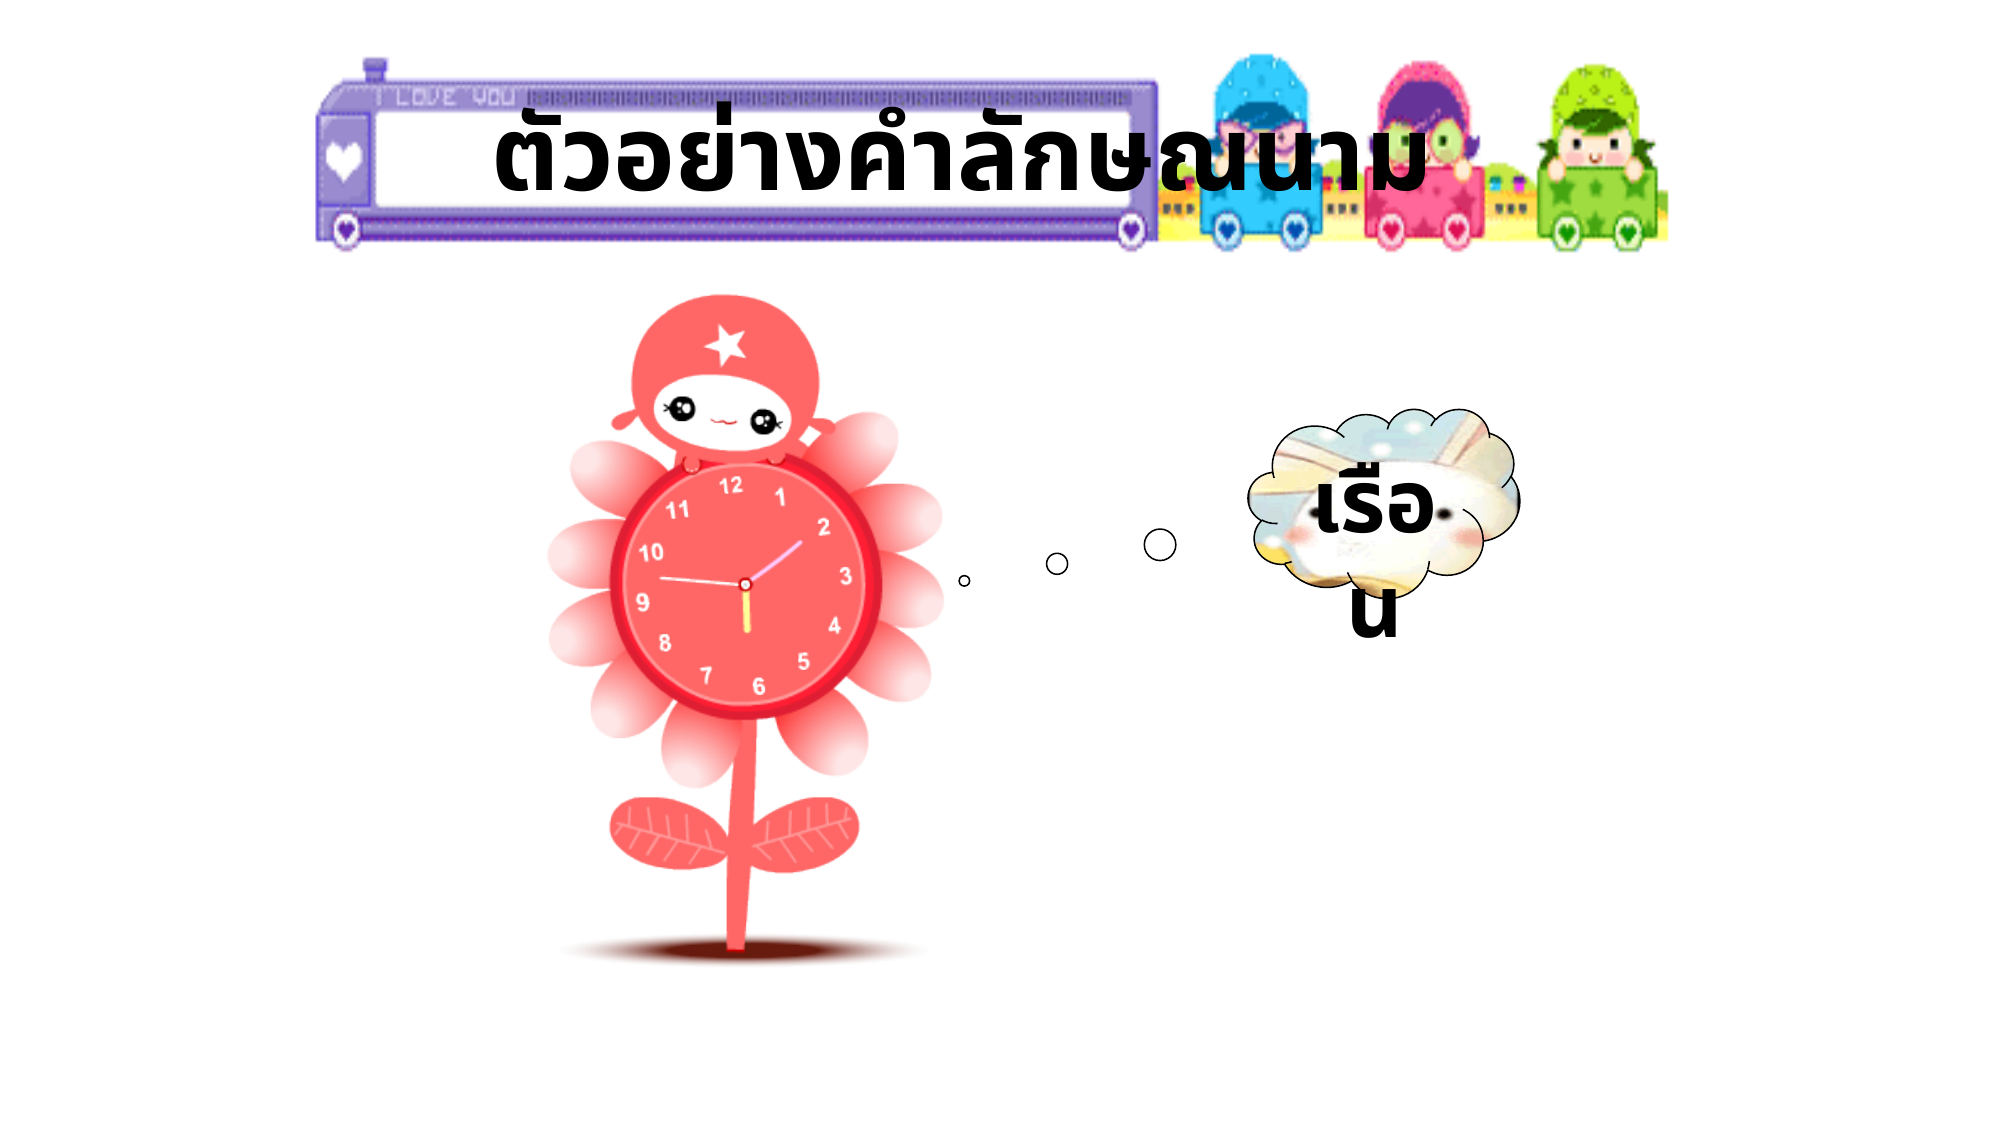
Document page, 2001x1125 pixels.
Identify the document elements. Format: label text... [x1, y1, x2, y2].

text_box เรือน [1144, 529, 1176, 561]
text_box เรือน [1046, 553, 1068, 575]
picture [491, 219, 987, 981]
title ตัวอย่างคำลักษณนาม [314, 42, 1674, 256]
text_box เรือน [1247, 409, 1520, 599]
